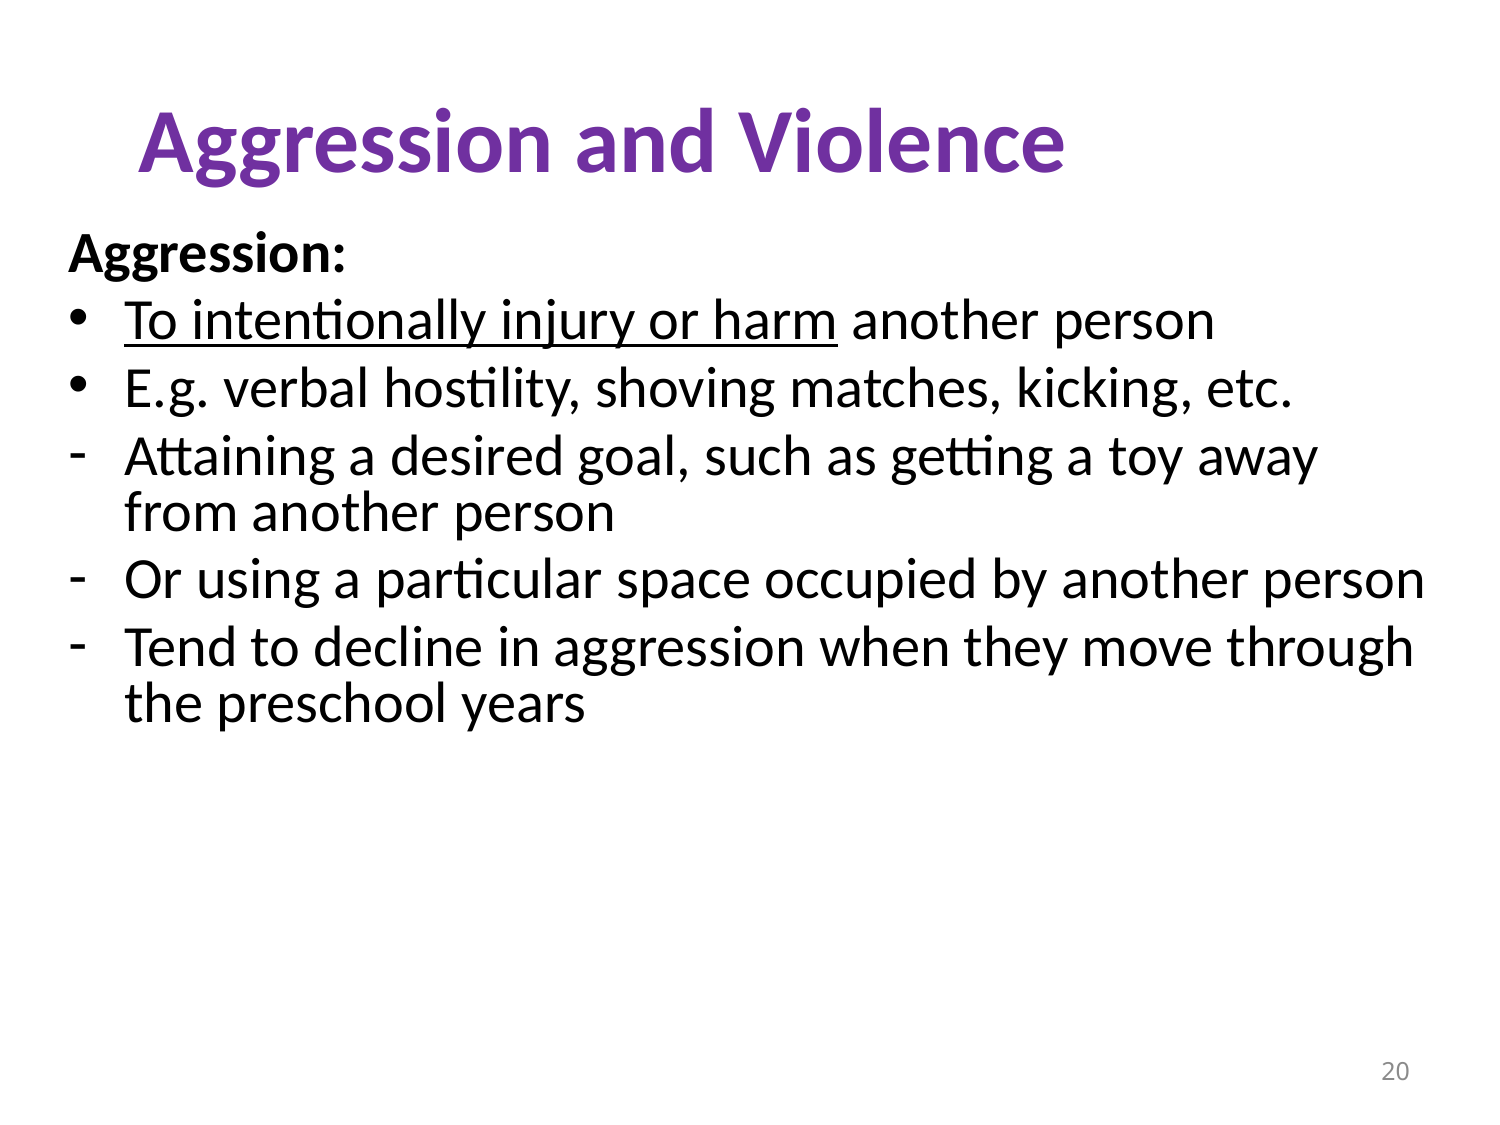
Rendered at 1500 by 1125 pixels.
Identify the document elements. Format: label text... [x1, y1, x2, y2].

slide_number 20 [1074, 1042, 1425, 1103]
list Aggression: To intentionally injury or harm another person E.g. verbal hostility, shoving matches, kicking, etc. Attaining a desired goal, such as getting a toy away from another person Or using a particular space occupied by another person Tend to decline in aggression when they move through the preschool years [52, 219, 1460, 901]
title Aggression and Violence [123, 66, 1252, 205]
